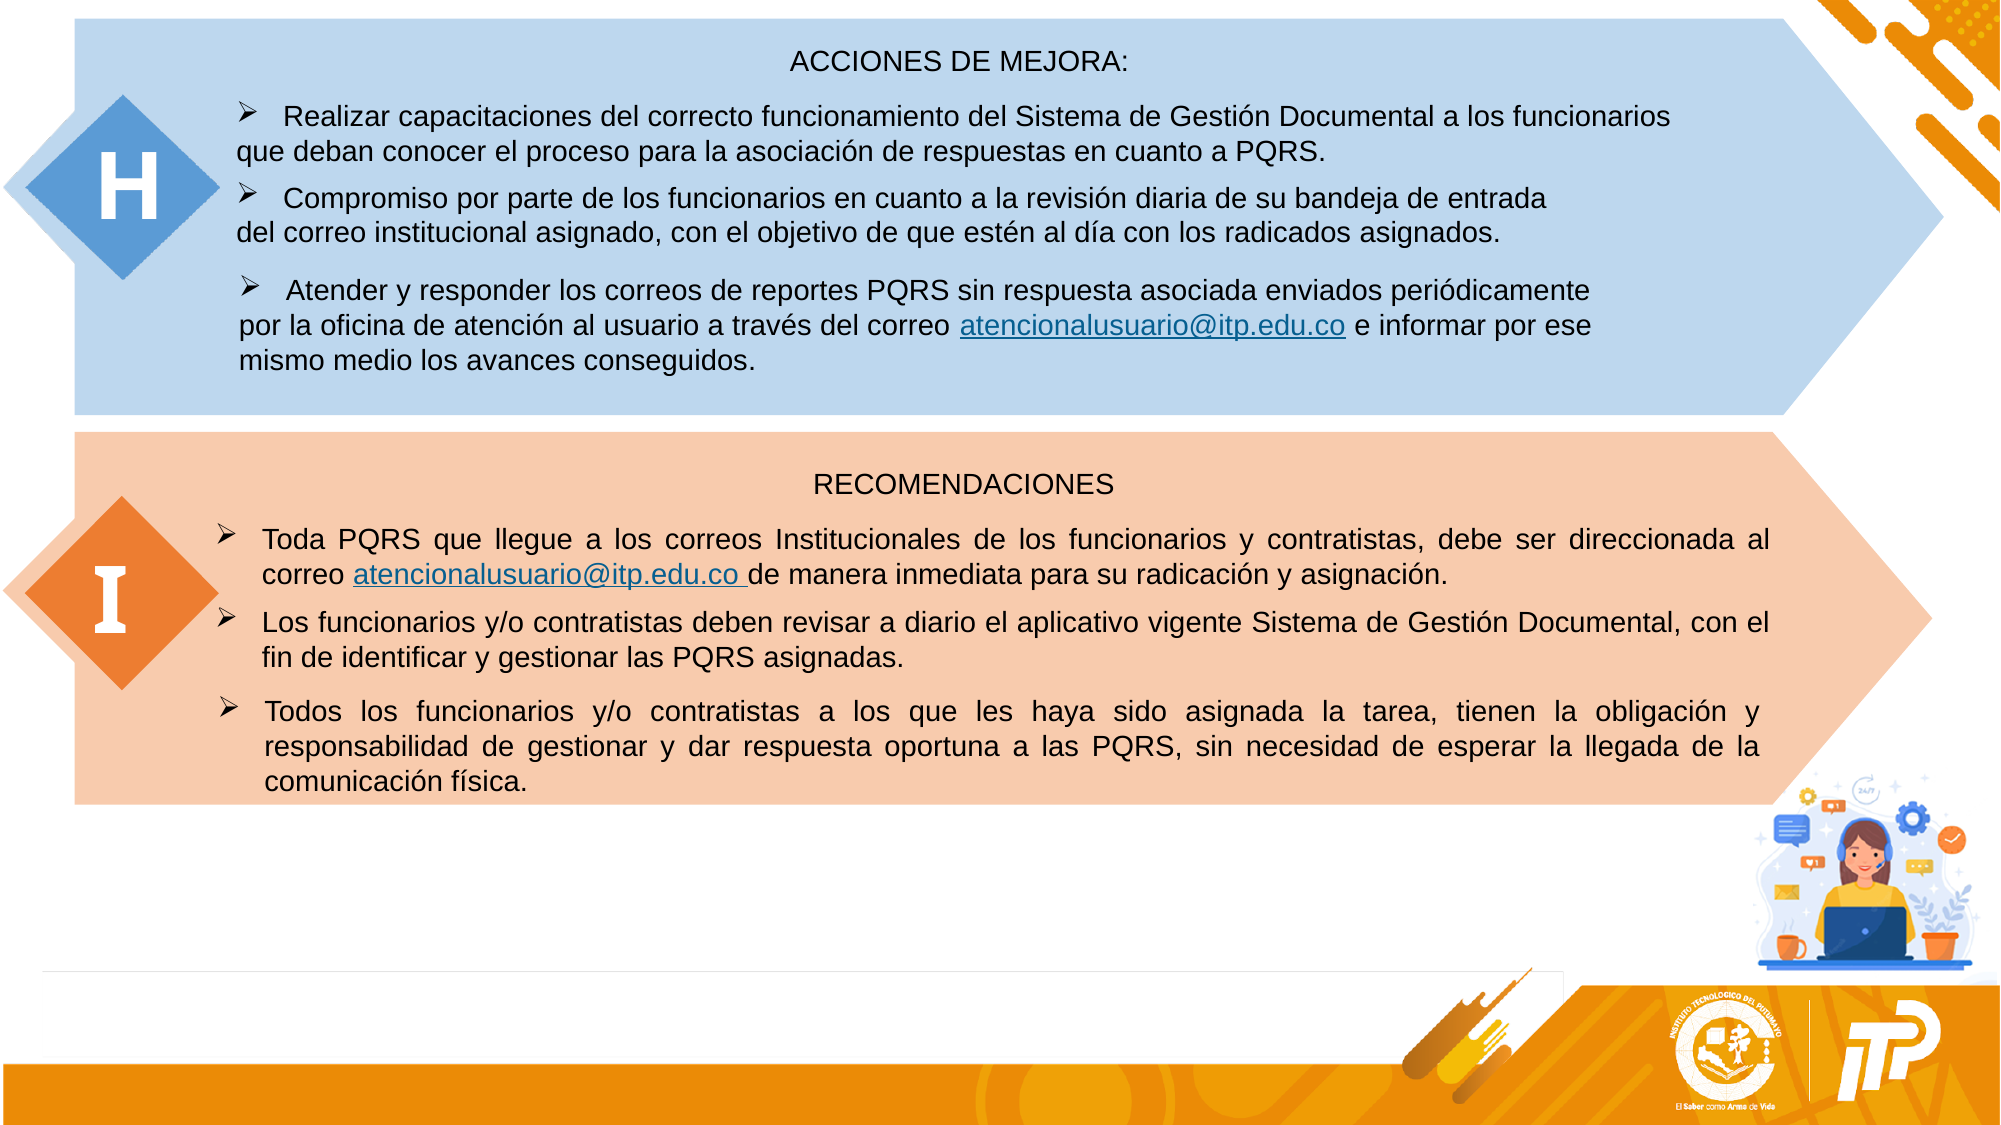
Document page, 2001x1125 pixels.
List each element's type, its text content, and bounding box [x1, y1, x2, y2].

text_box Toda PQRS que llegue a los correos Institucionales de los funcionarios y contratistas, debe ser direccionada al correo atencionalusuario@itp.edu.co de manera inmediata para su radicación y asignación. [200, 512, 1787, 595]
text_box Todos los funcionarios y/o contratistas a los que les haya sido asignada la tarea, tienen la obligación y responsabilidad de gestionar y dar respuesta oportuna a las PQRS, sin necesidad de esperar la llegada de la comunicación física. [202, 685, 1777, 805]
picture [3, 0, 2000, 1125]
text_box [1916, 182, 1944, 252]
text_box Compromiso por parte de los funcionarios en cuanto a la revisión diaria de su bandeja de entrada del correo institucional asignado, con el objetivo de que estén al día con los radicados asignados. [321, 171, 1916, 292]
text_box Atender y responder los correos de reportes PQRS sin respuesta asociada enviados periódicamente por la oficina de atención al usuario a través del correo atencionalusuario@itp.edu.co e informar por ese mismo medio los avances conseguidos. [224, 264, 1905, 384]
text_box [2, 473, 237, 708]
text_box ACCIONES DE MEJORA: [775, 35, 1153, 85]
text_box Realizar capacitaciones del correcto funcionamiento del Sistema de Gestión Documental a los funcionarios que deban conocer el proceso para la asociación de respuestas en cuanto a PQRS. [321, 90, 1916, 171]
text_box Los funcionarios y/o contratistas deben revisar a diario el aplicativo vigente Sistema de Gestión Documental, con el fin de identificar y gestionar las PQRS asignadas. [200, 595, 1787, 681]
text_box [74, 362, 1809, 416]
text_box [85, 495, 219, 691]
text_box [24, 540, 77, 646]
text_box [74, 431, 1933, 805]
text_box RECOMENDACIONES [798, 457, 1130, 508]
text_box I [77, 532, 144, 660]
text_box [74, 18, 1841, 90]
